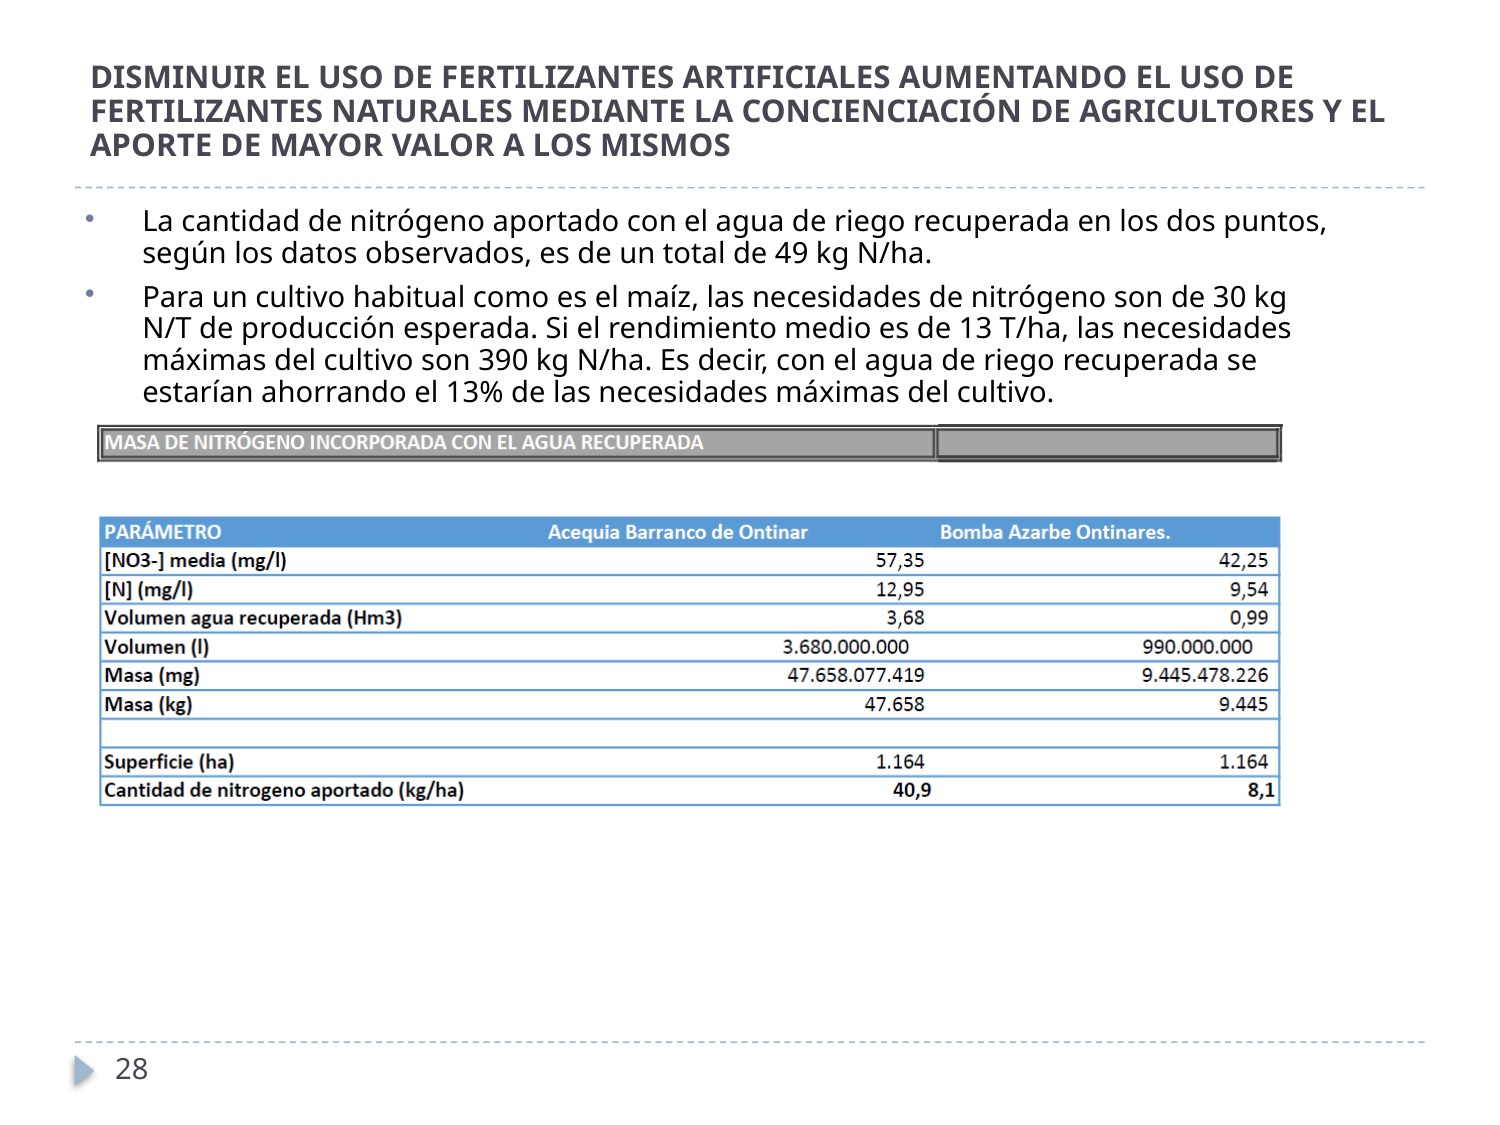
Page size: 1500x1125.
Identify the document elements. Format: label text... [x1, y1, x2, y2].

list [88, 420, 1302, 823]
text_box La cantidad de nitrógeno aportado con el agua de riego recuperada en los dos puntos, según los datos observados, es de un total de 49 kg N/ha. Para un cultivo habitual como es el maíz, las necesidades de nitrógeno son de 30 kg N/T de producción esperada. Si el rendimiento medio es de 13 T/ha, las necesidades máximas del cultivo son 390 kg N/ha. Es decir, con el agua de riego recuperada se estarían ahorrando el 13% de las necesidades máximas del cultivo. [71, 199, 1353, 563]
slide_number 28 [100, 1042, 426, 1103]
title Disminuir el uso de fertilizantes artificiales aumentando el uso de fertilizantes naturales mediante la concienciación de agricultores y el aporte de mayor valor a los mismos [75, 37, 1425, 188]
